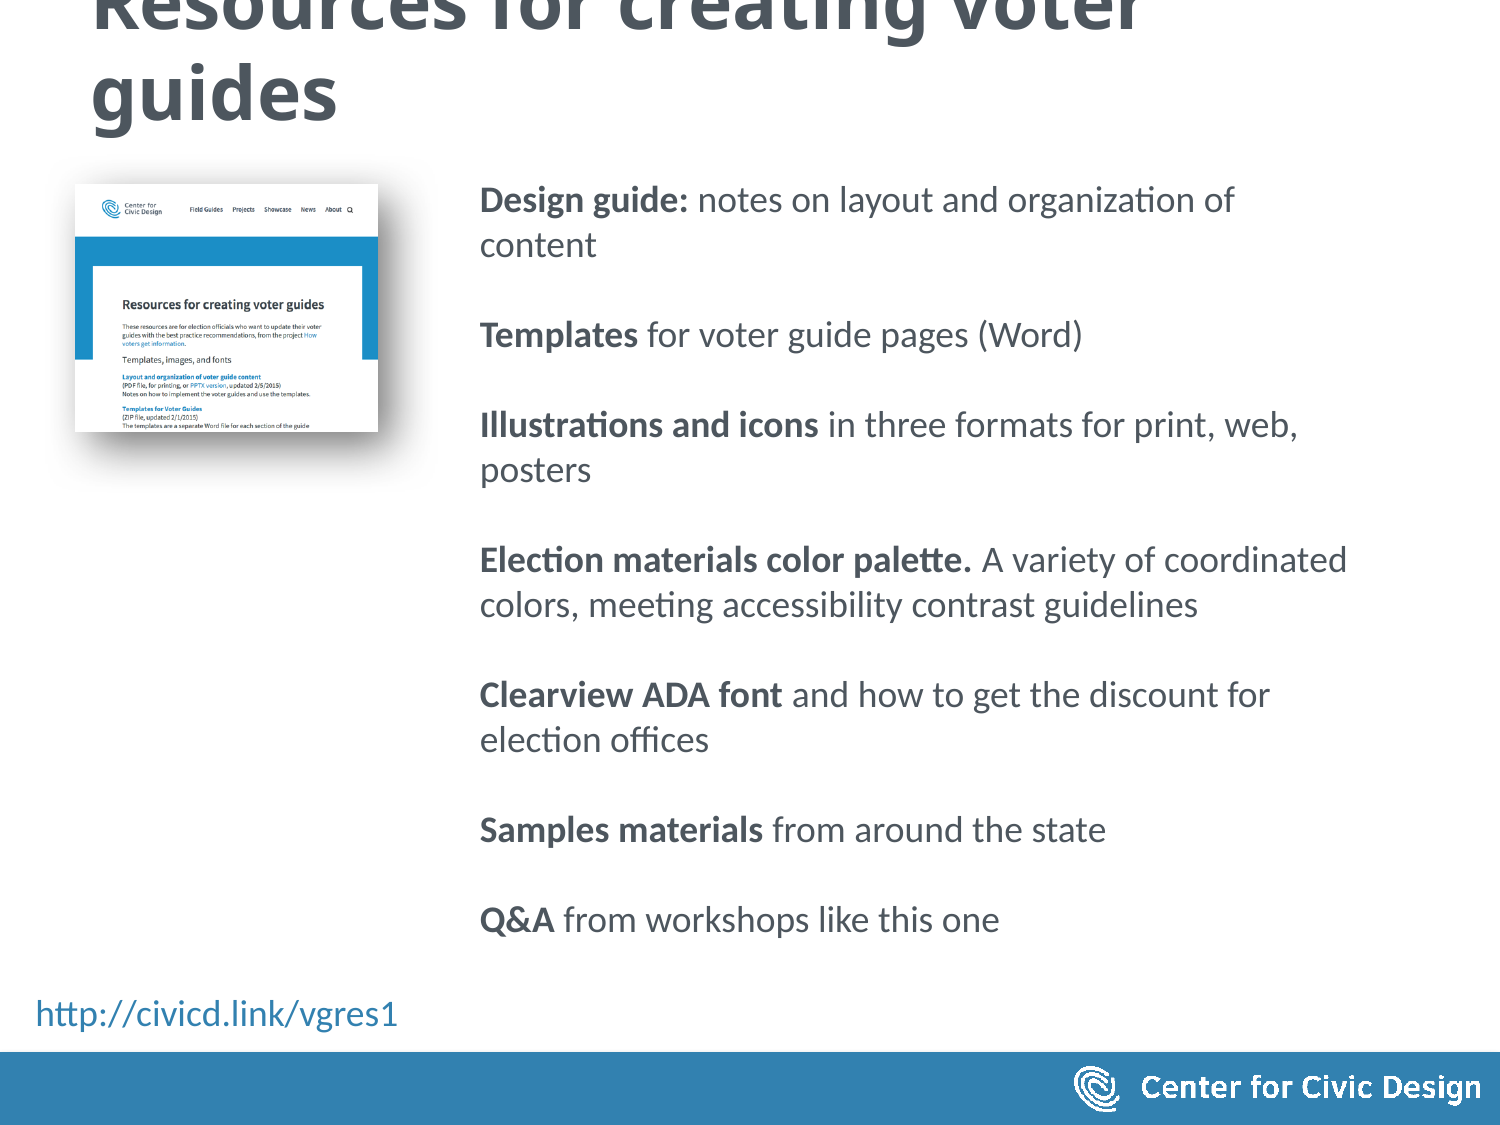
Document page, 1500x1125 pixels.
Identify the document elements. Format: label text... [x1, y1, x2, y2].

picture [1074, 1066, 1480, 1112]
text_box http://civicd.link/vgres1 [20, 981, 992, 1042]
text_box Design guide: notes on layout and organization of content Templates for voter guide pages (Word) Illustrations and icons in three formats for print, web, posters Election materials color palette. A variety of coordinated colors, meeting accessibility contrast guidelines Clearview ADA font and how to get the discount for election offices Samples materials from around the state Q&A from workshops like this one [465, 168, 1372, 948]
picture [74, 184, 378, 432]
title Resources for creating voter guides [75, 45, 1425, 233]
